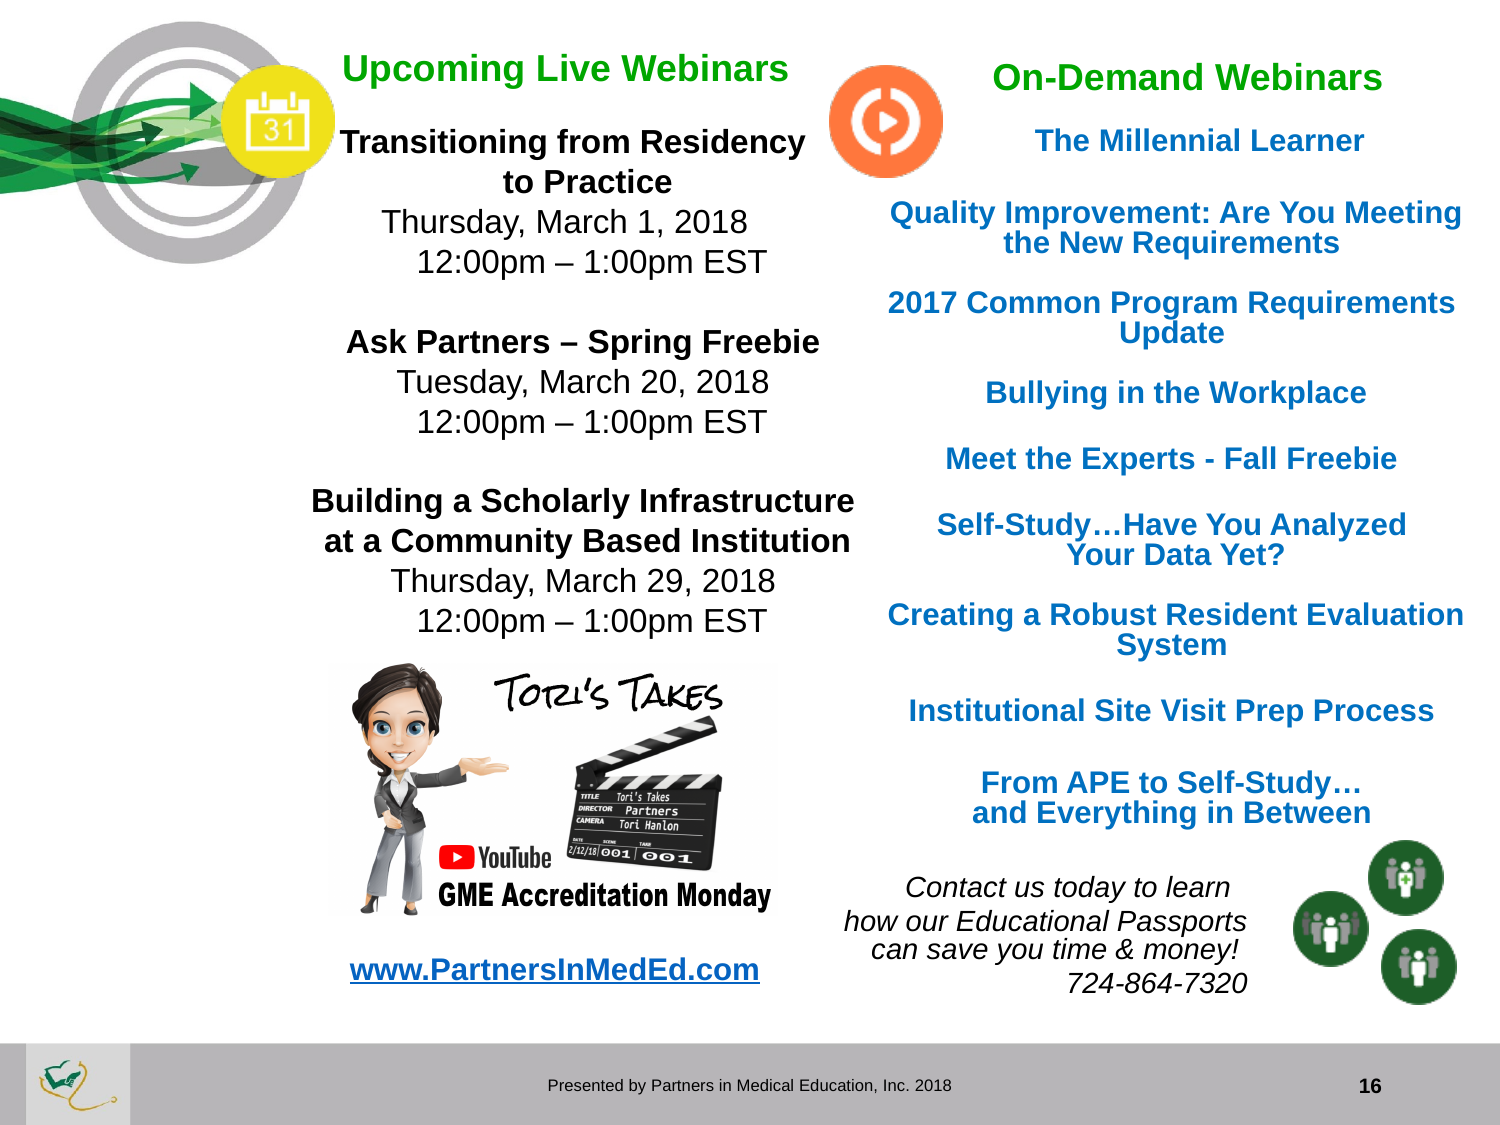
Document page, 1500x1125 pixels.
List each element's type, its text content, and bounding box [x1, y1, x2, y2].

picture [829, 65, 943, 179]
slide_number 16 [1059, 1055, 1397, 1116]
text_box Contact us today to learn how our Educational Passports can save you time & money! 724-864-7320 [764, 868, 1263, 1007]
text_box Upcoming Live Webinars Transitioning from Residency to Practice Thursday, March 1, 2018 12:00pm – 1:00pm EST Ask Partners – Spring Freebie Tuesday, March 20, 2018 12:00pm – 1:00pm EST Building a Scholarly Infrastructure at a Community Based Institution Thursday, March 29, 2018 12:00pm – 1:00pm EST www.PartnersInMedEd.com [188, 1, 922, 943]
picture [328, 663, 778, 917]
footer Presented by Partners in Medical Education, Inc. 2018 [496, 1055, 1004, 1116]
text_box On-Demand Webinars The Millennial Learner Quality Improvement: Are You Meeting the New Requirements 2017 Common Program Requirements Update Bullying in the Workplace Meet the Experts - Fall Freebie Self-Study…Have You Analyzed Your Data Yet? Creating a Robust Resident Evaluation System Institutional Site Visit Prep Process From APE to Self-Study… and Everything in Between [922, 1, 1500, 855]
picture [0, 0, 1500, 1125]
picture [221, 65, 335, 179]
